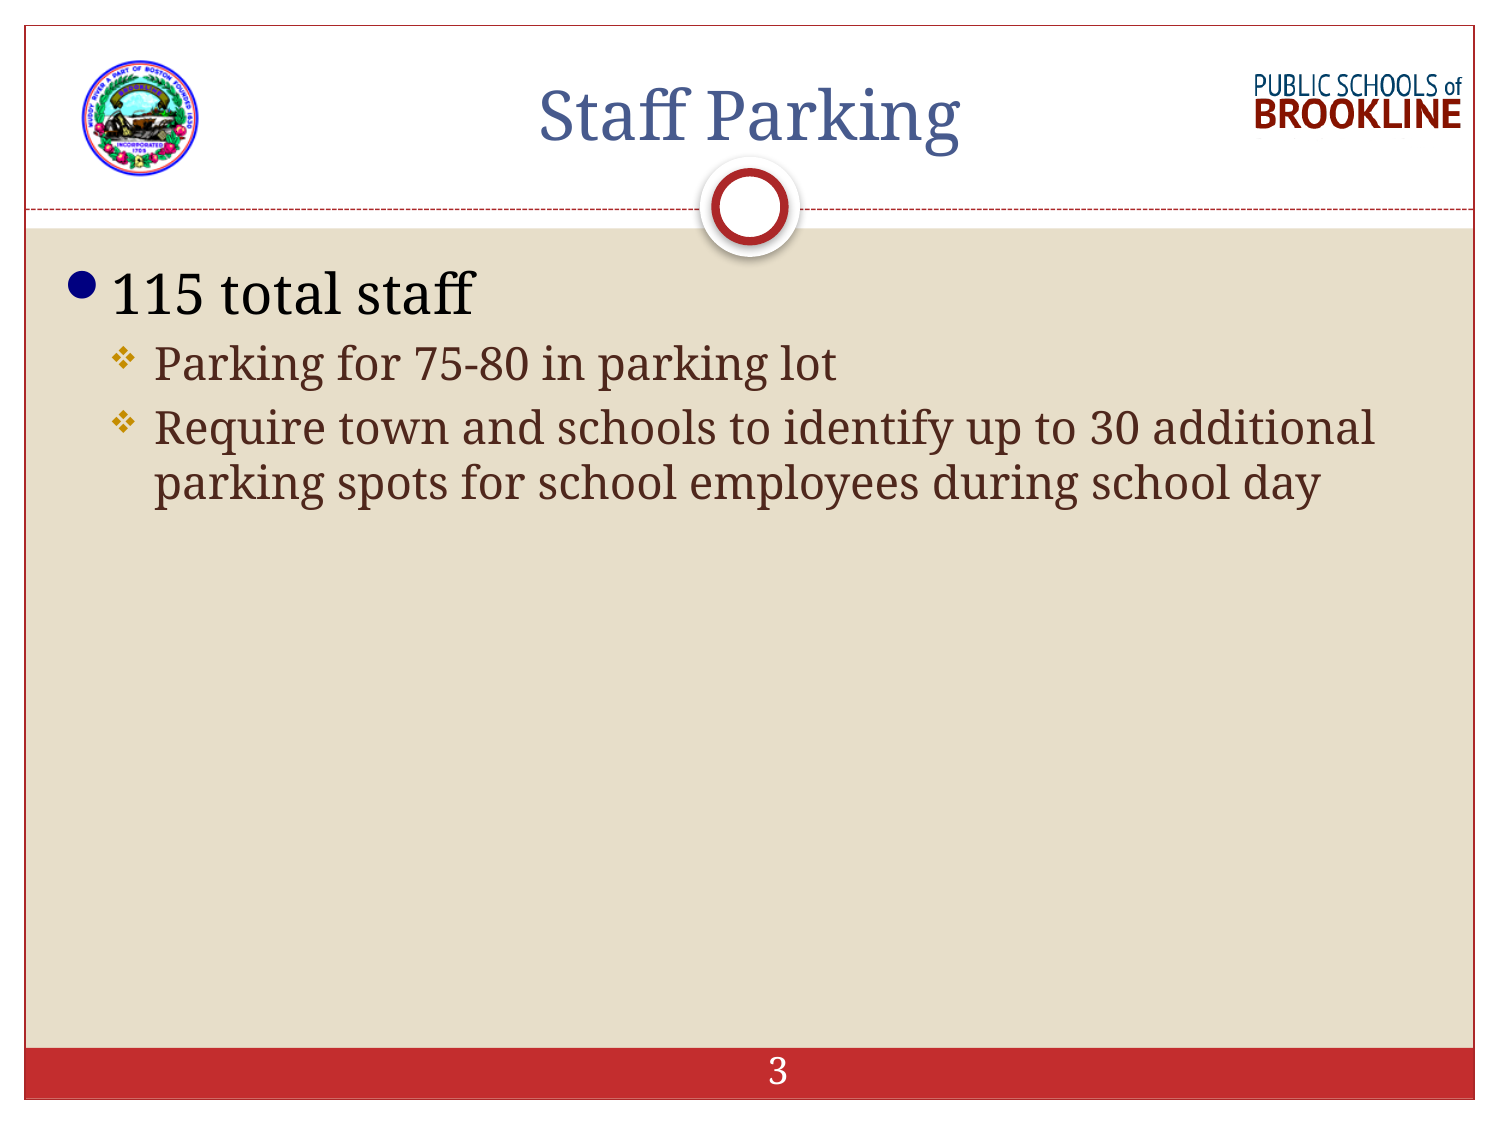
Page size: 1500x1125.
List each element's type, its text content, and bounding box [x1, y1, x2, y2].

list 115 total staff Parking for 75-80 in parking lot Require town and schools to identify up to 30 additional parking spots for school employees during school day [49, 250, 1445, 1001]
slide_number 3 [753, 1039, 828, 1112]
title Staff Parking [224, 37, 1276, 162]
picture [80, 59, 200, 179]
picture [1250, 36, 1480, 167]
